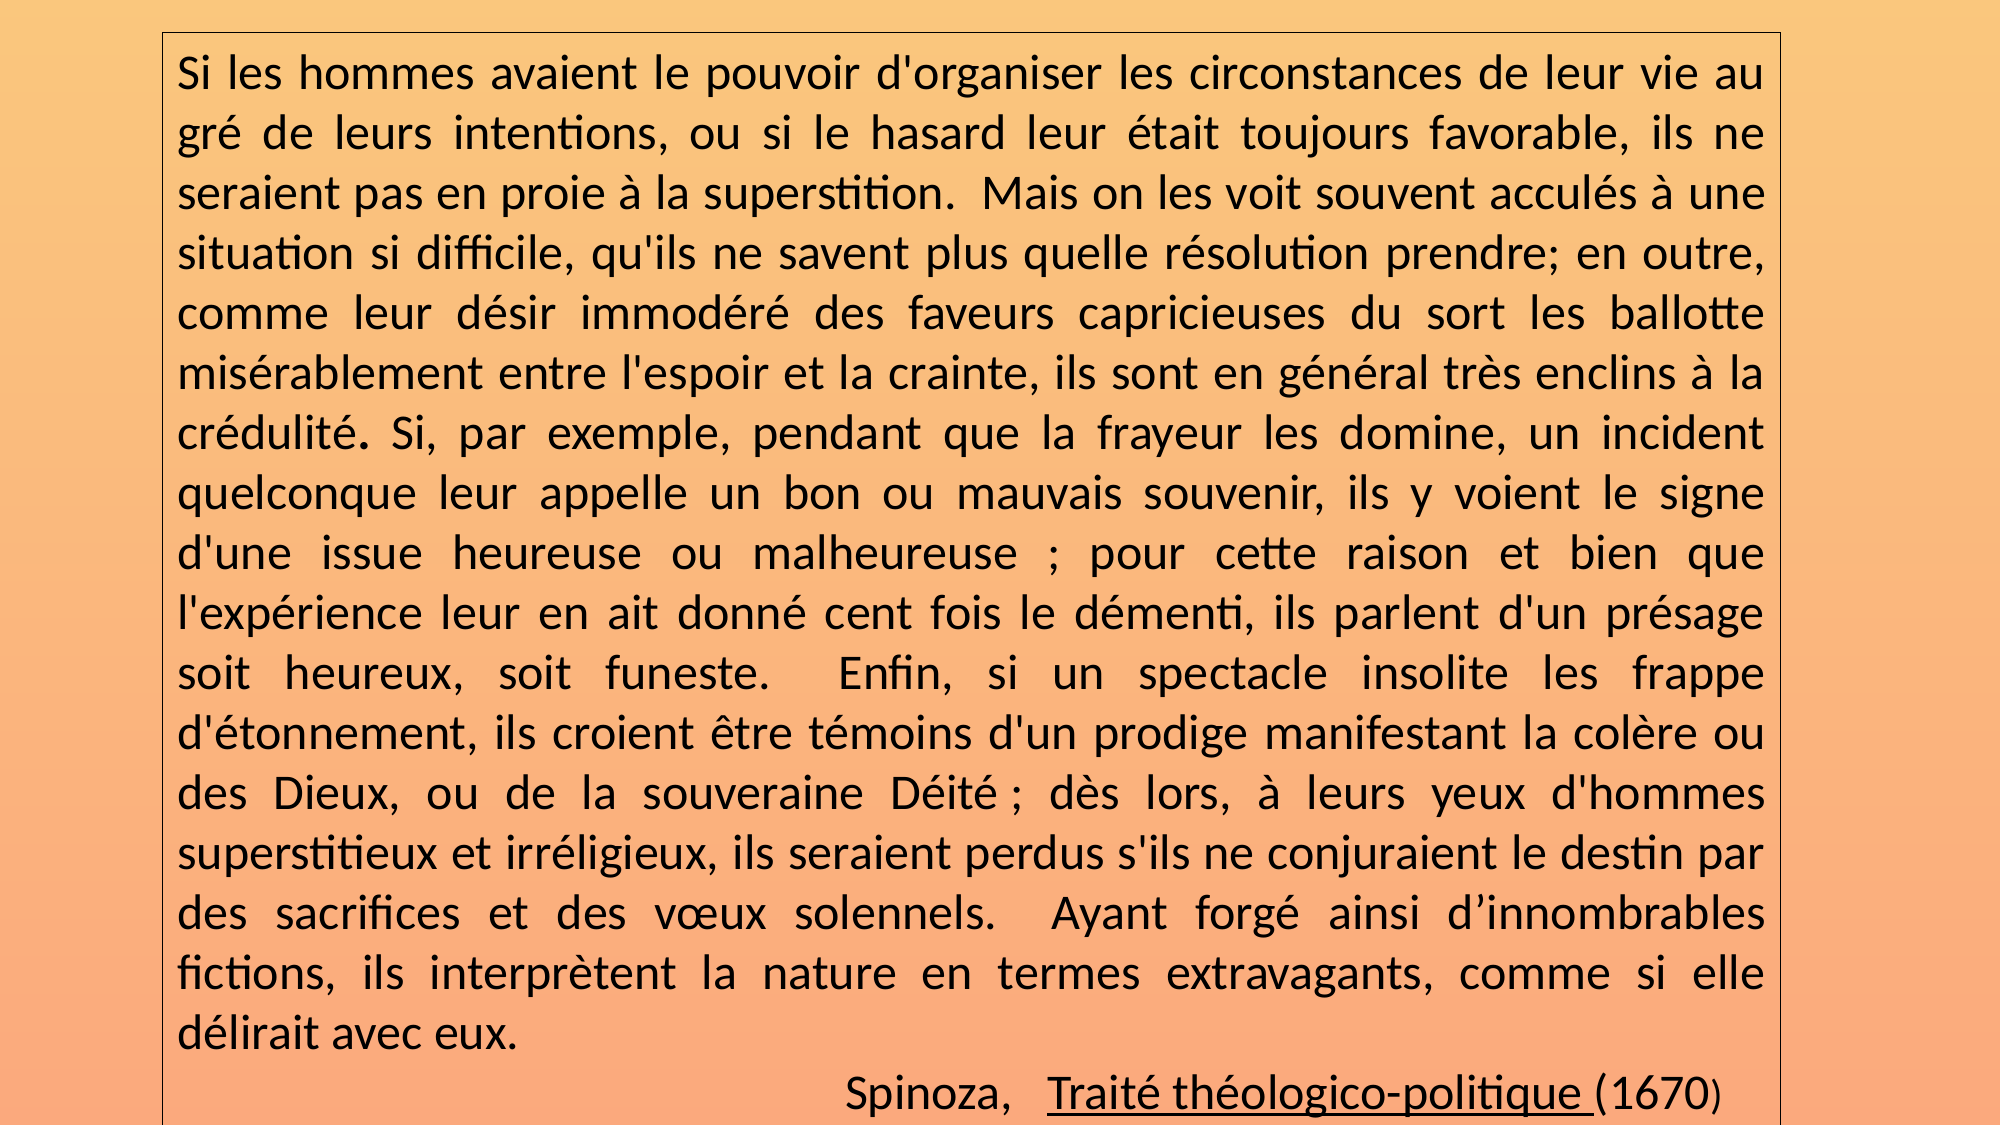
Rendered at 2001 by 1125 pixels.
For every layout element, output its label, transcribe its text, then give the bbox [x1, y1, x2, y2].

text_box Si les hommes avaient le pouvoir d'organiser les circonstances de leur vie au gré de leurs intentions, ou si le hasard leur était toujours favorable, ils ne seraient pas en proie à la superstition. Mais on les voit souvent acculés à une situation si difficile, qu'ils ne savent plus quelle résolution prendre; en outre, comme leur désir immodéré des faveurs capricieuses du sort les ballotte misérablement entre l'espoir et la crainte, ils sont en général très enclins à la crédulité. Si, par exemple, pendant que la frayeur les domine, un incident quelconque leur appelle un bon ou mauvais souvenir, ils y voient le signe d'une issue heureuse ou malheureuse ; pour cette raison et bien que l'expérience leur en ait donné cent fois le démenti, ils parlent d'un présage soit heureux, soit funeste. Enfin, si un spectacle insolite les frappe d'étonnement, ils croient être témoins d'un prodige manifestant la colère ou des Dieux, ou de la souveraine Déité ; dès lors, à leurs yeux d'hommes superstitieux et irréligieux, ils seraient perdus s'ils ne conjuraient le destin par des sacrifices et des vœux solennels. Ayant forgé ainsi d’innombrables fictions, ils interprètent la nature en termes extravagants, comme si elle délirait avec eux. Spinoza, Traité théologico-politique (1670) [162, 32, 1781, 1125]
